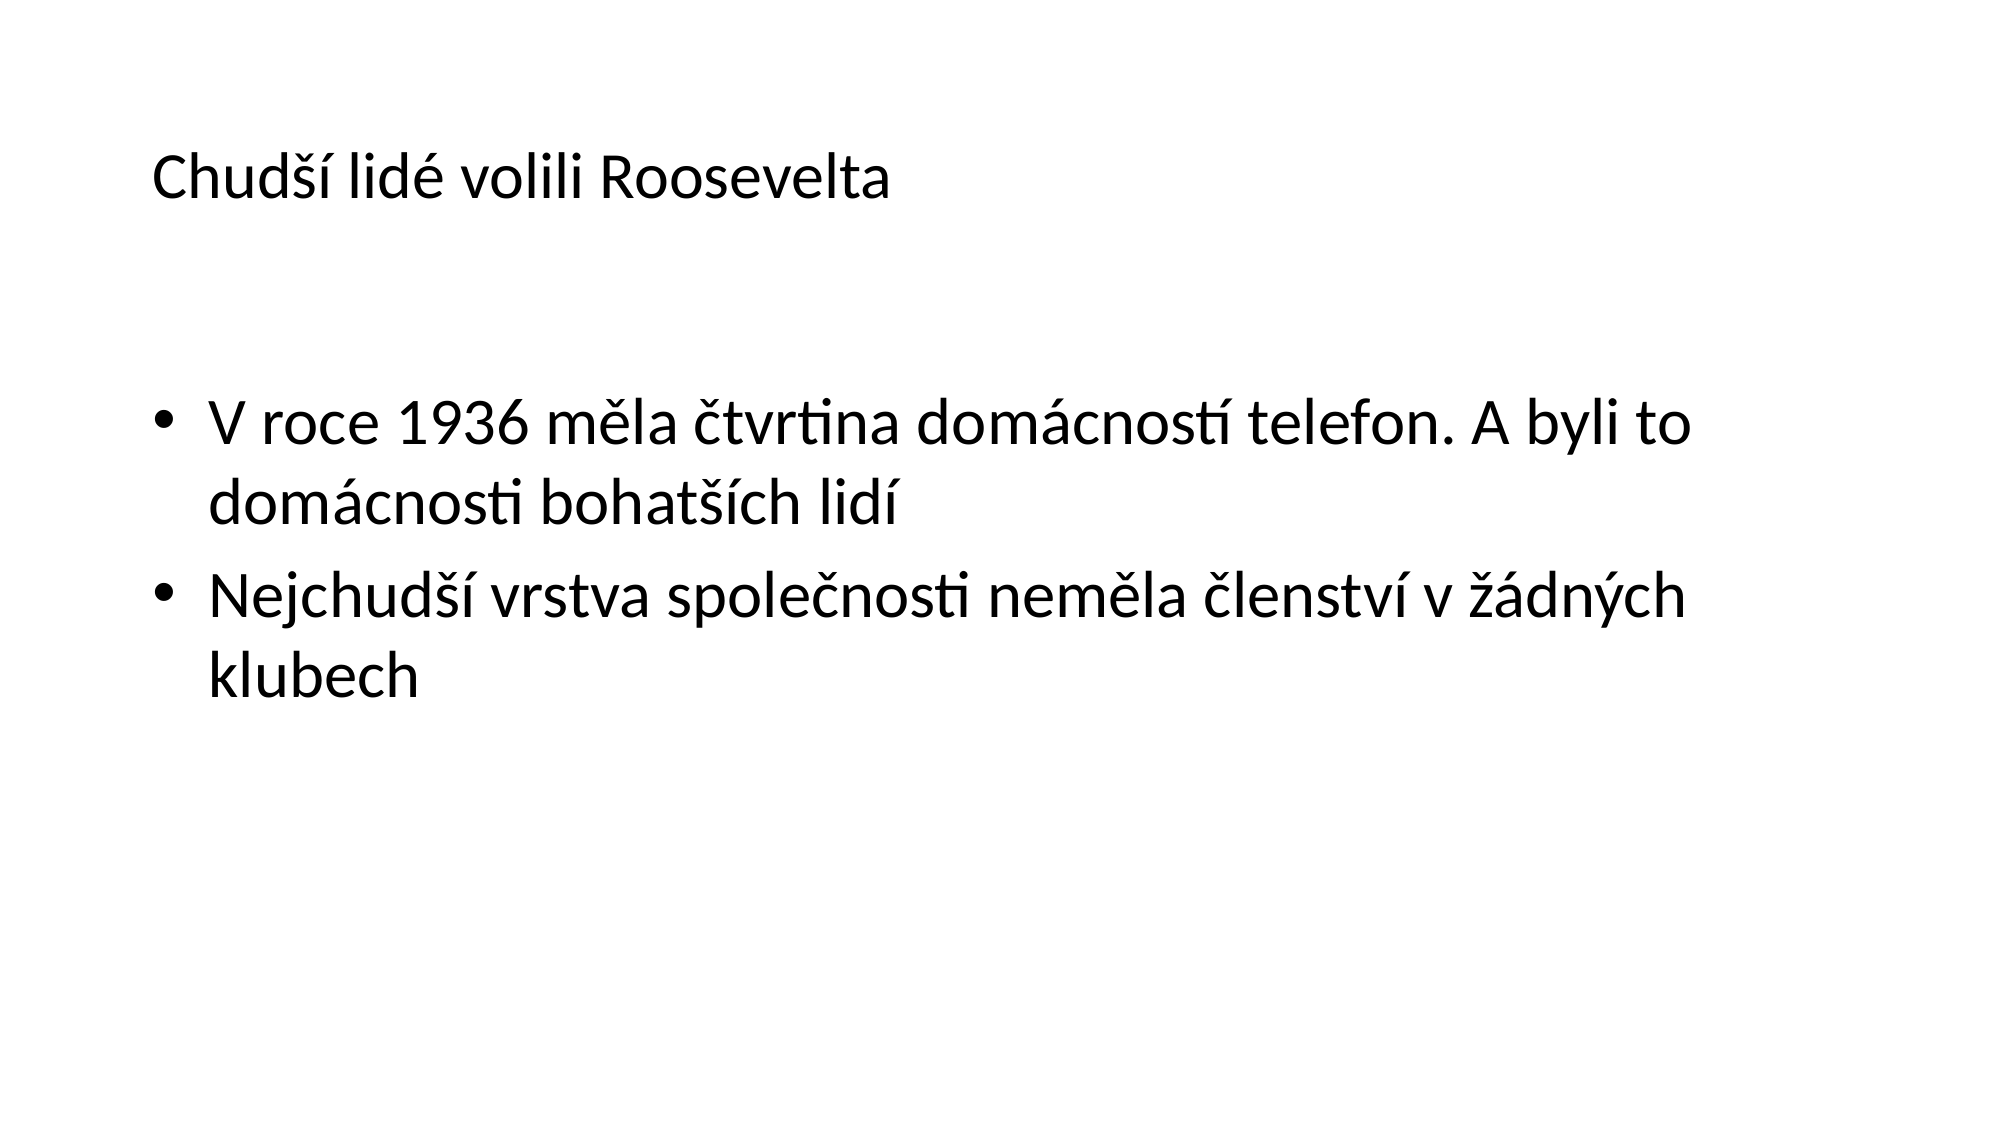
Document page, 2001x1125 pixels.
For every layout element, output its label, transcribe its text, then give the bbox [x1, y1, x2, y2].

title Chudší lidé volili Roosevelta [137, 125, 1863, 299]
list V roce 1936 měla čtvrtina domácností telefon. A byli to domácnosti bohatších lidí Nejchudší vrstva společnosti neměla členství v žádných klubech [137, 370, 1863, 1013]
